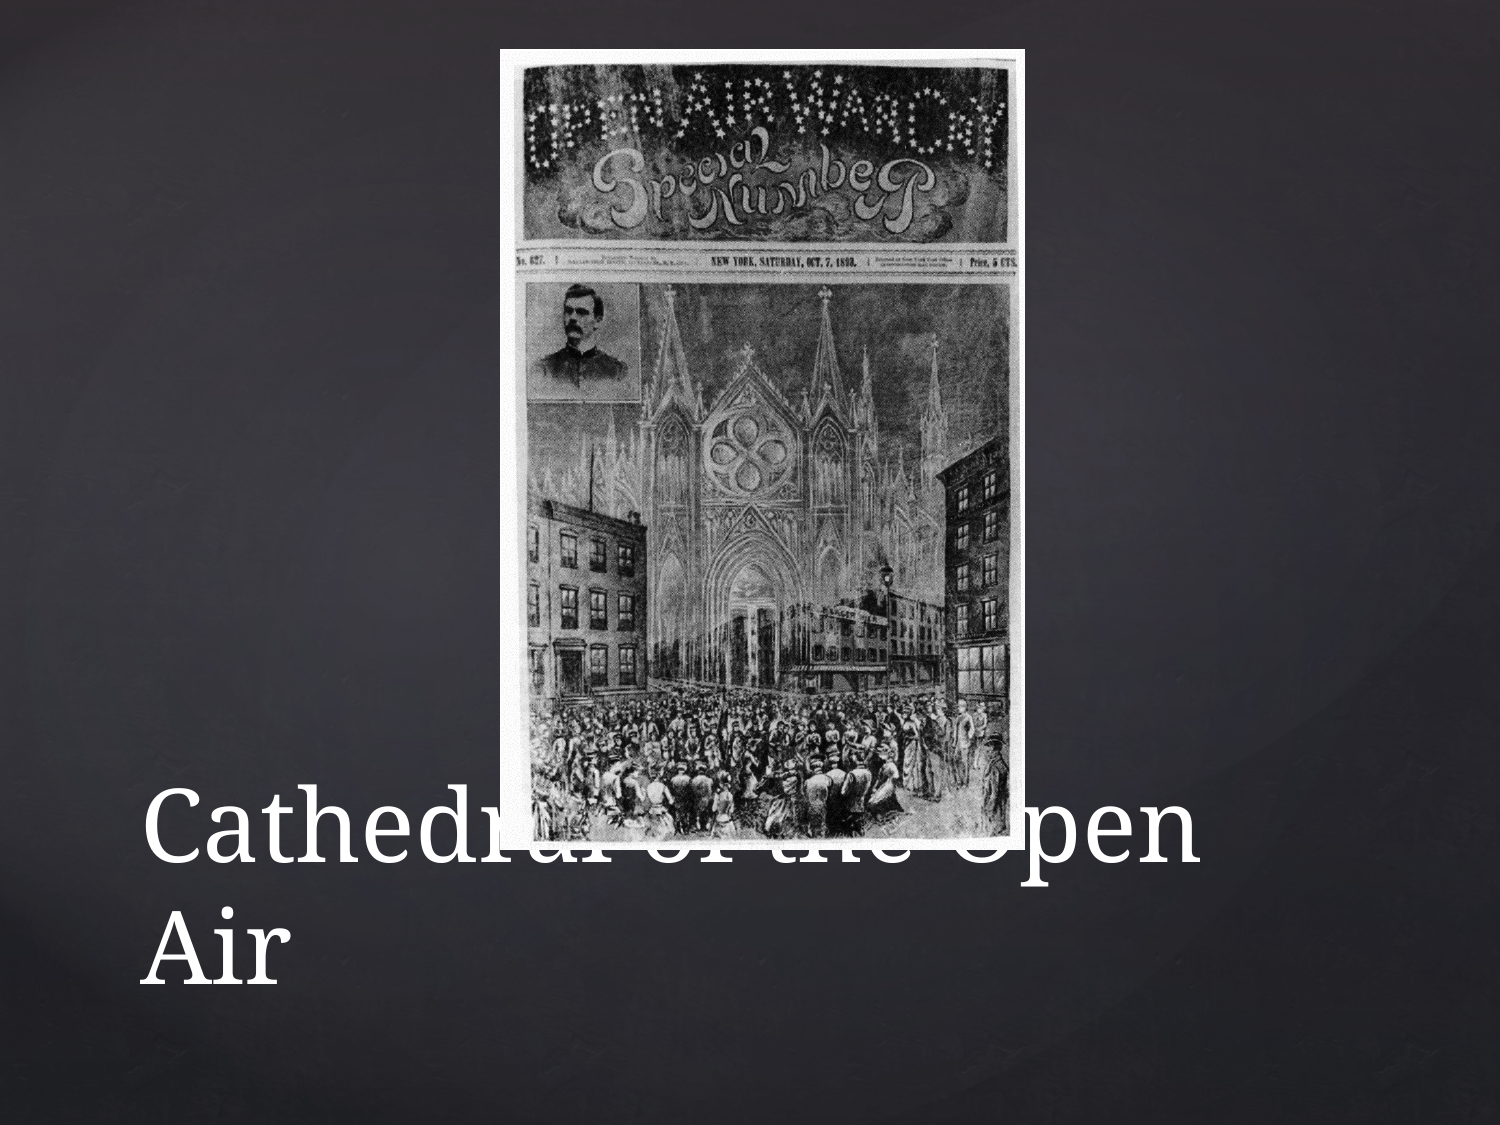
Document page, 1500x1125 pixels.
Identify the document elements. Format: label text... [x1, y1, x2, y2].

picture [499, 49, 1026, 851]
title Cathedral of the Open Air [125, 862, 1363, 1013]
